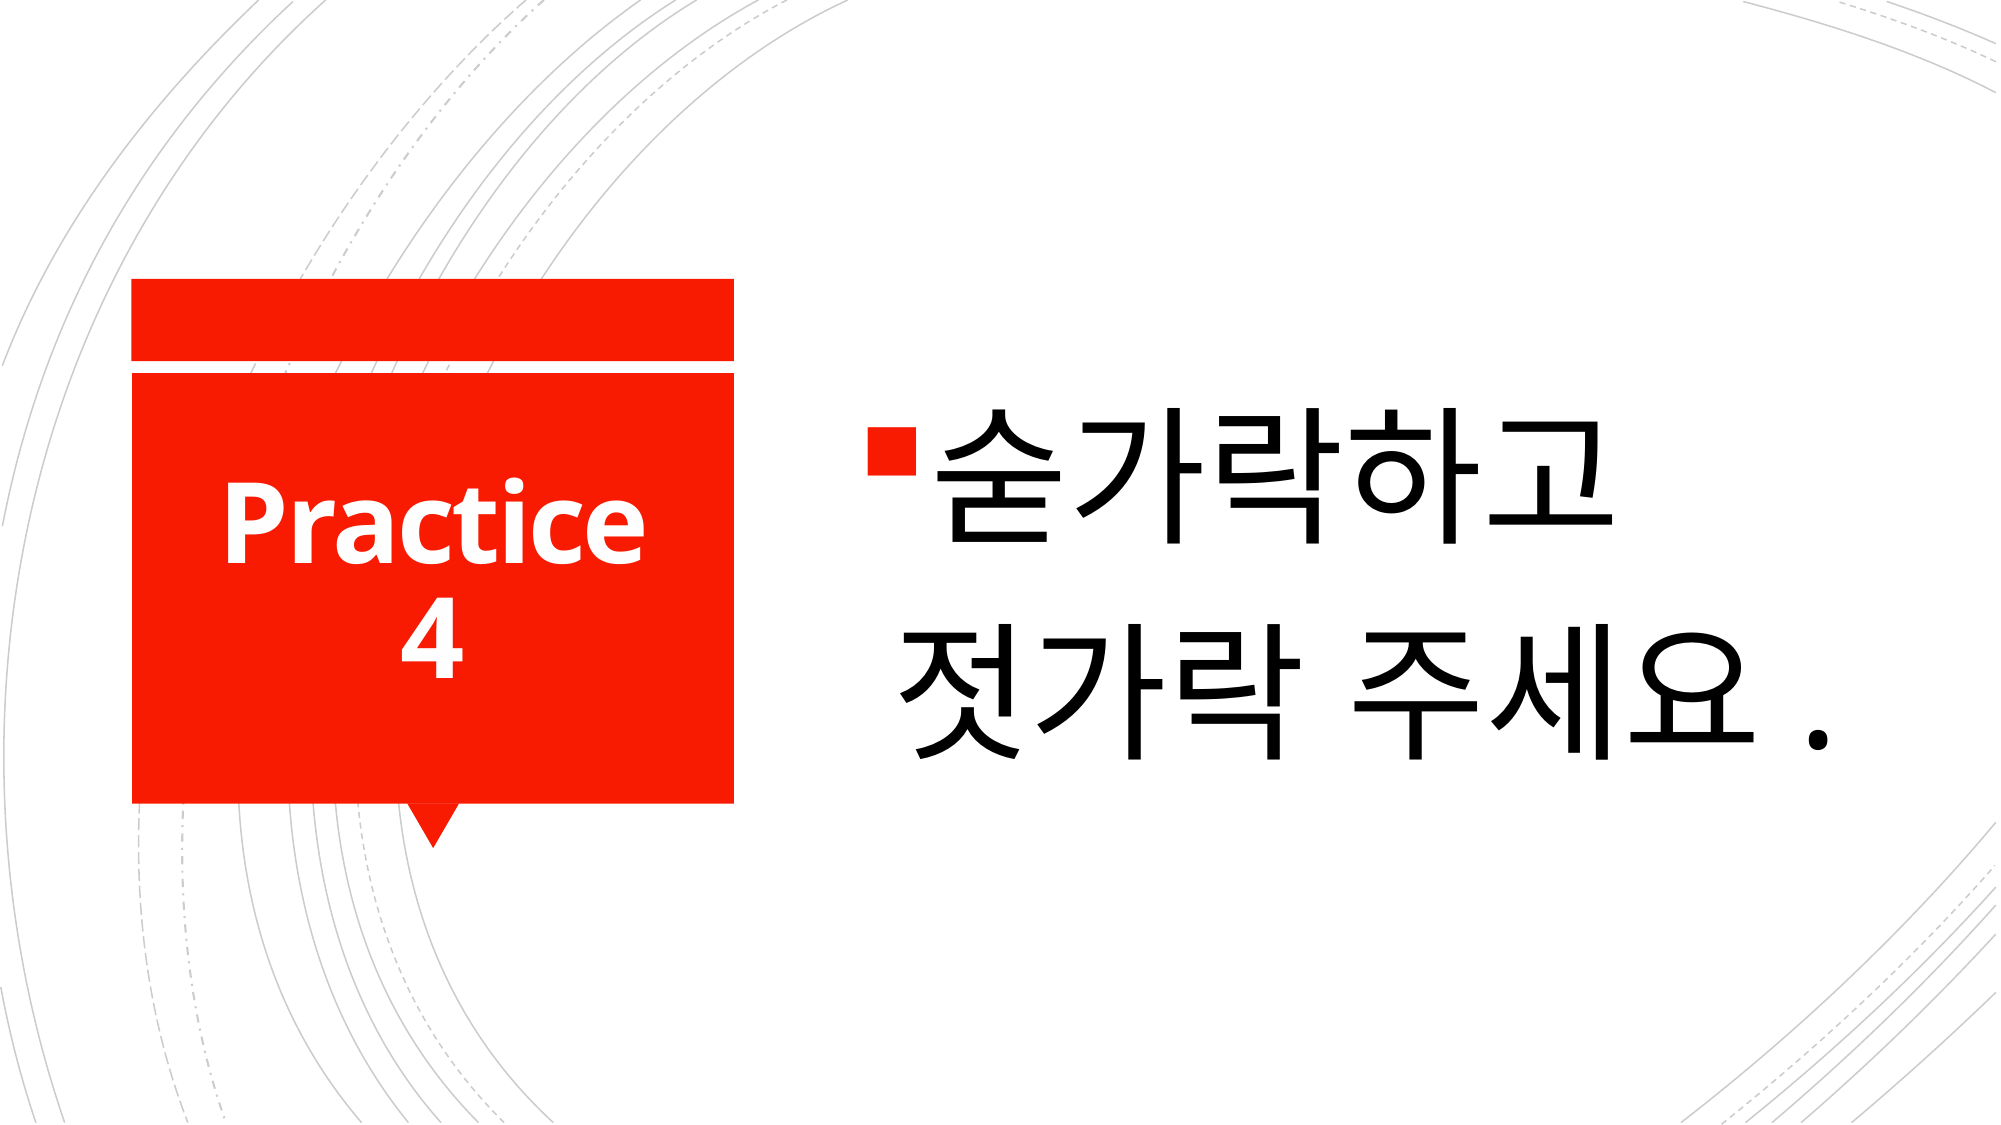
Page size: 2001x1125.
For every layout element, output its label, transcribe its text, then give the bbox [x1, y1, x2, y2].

list 숟가락하고 젓가락 주세요. [839, 131, 1871, 993]
title Practice 4 [145, 385, 720, 789]
